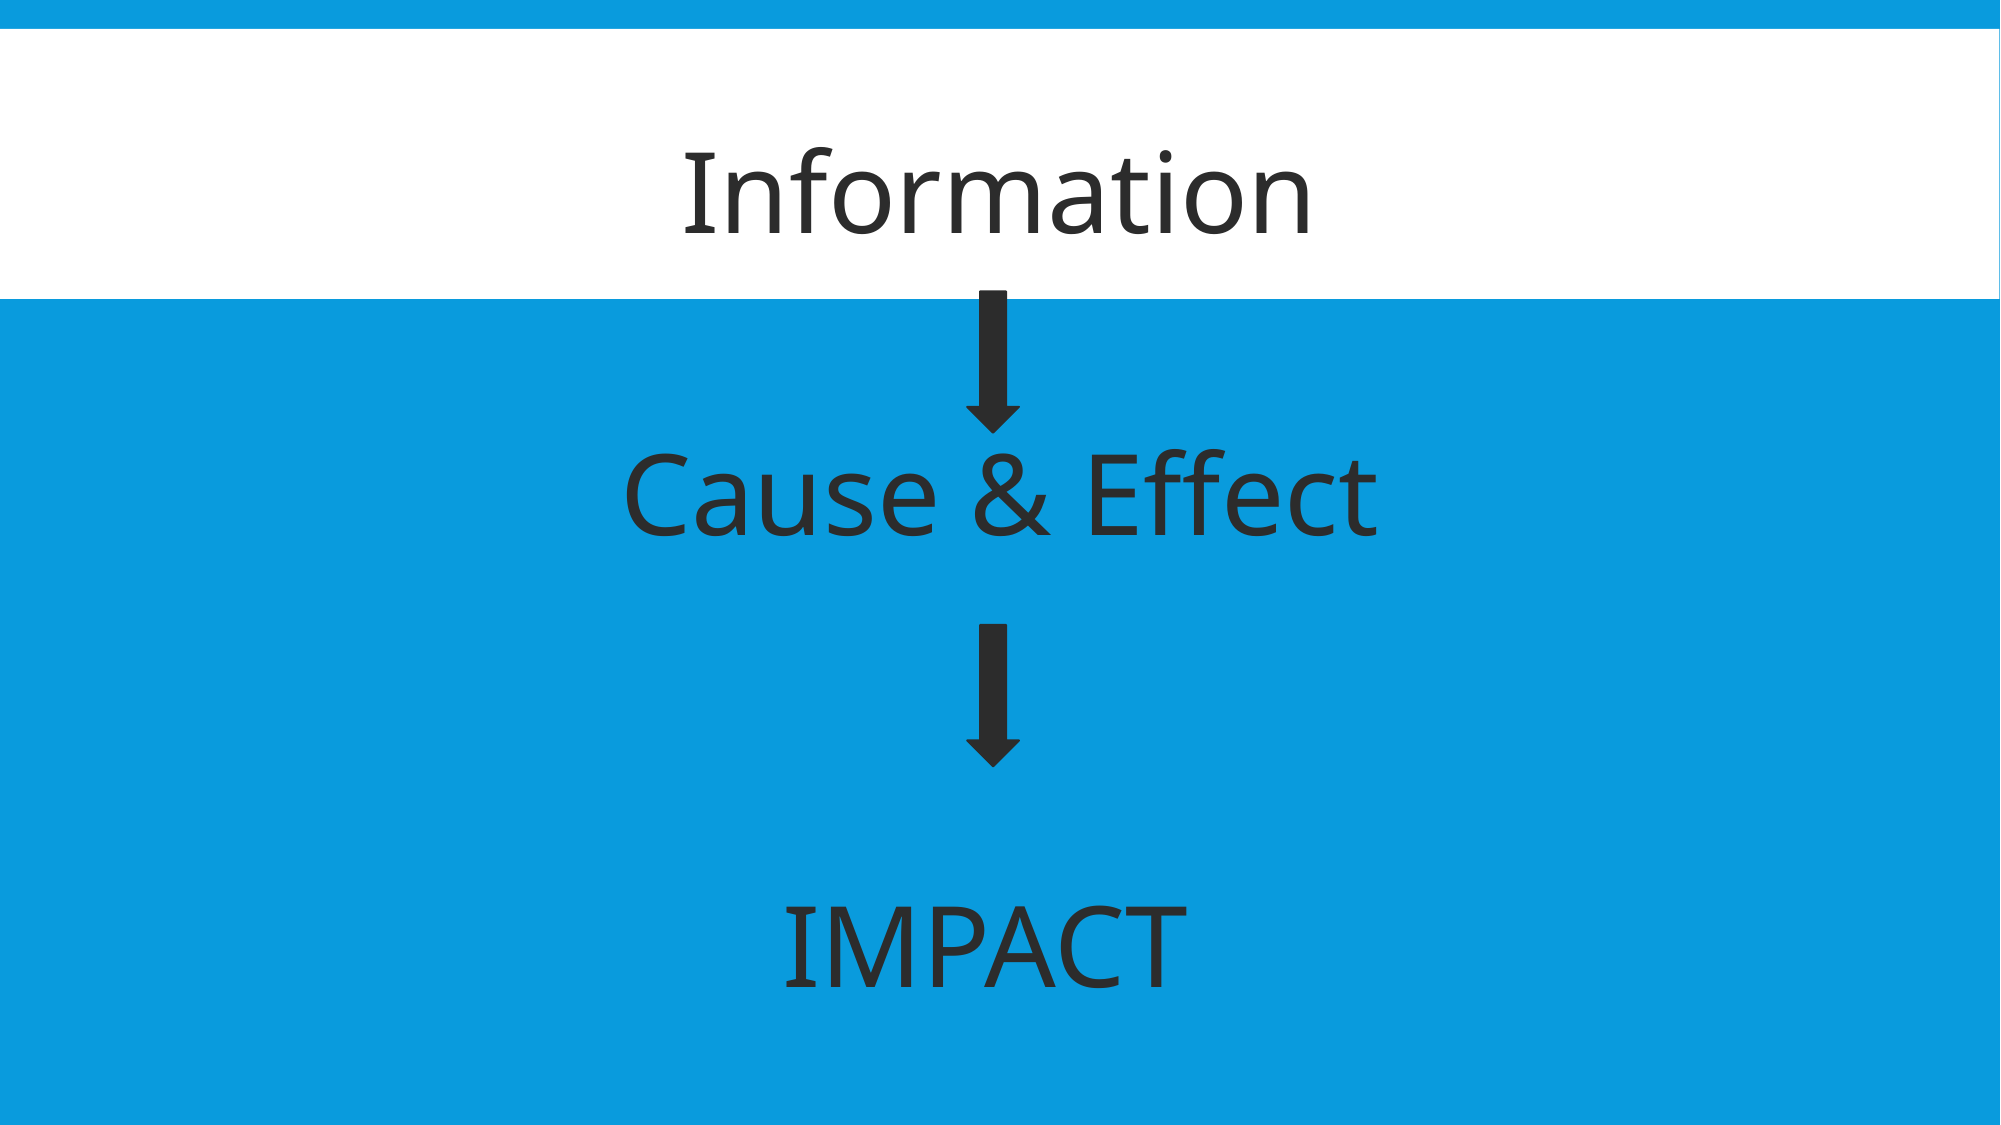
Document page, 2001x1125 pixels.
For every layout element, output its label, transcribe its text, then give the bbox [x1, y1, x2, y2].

text_box [966, 290, 1020, 434]
text_box [966, 623, 1020, 768]
list Information Cause & Effect IMPACT [197, 129, 1803, 1020]
